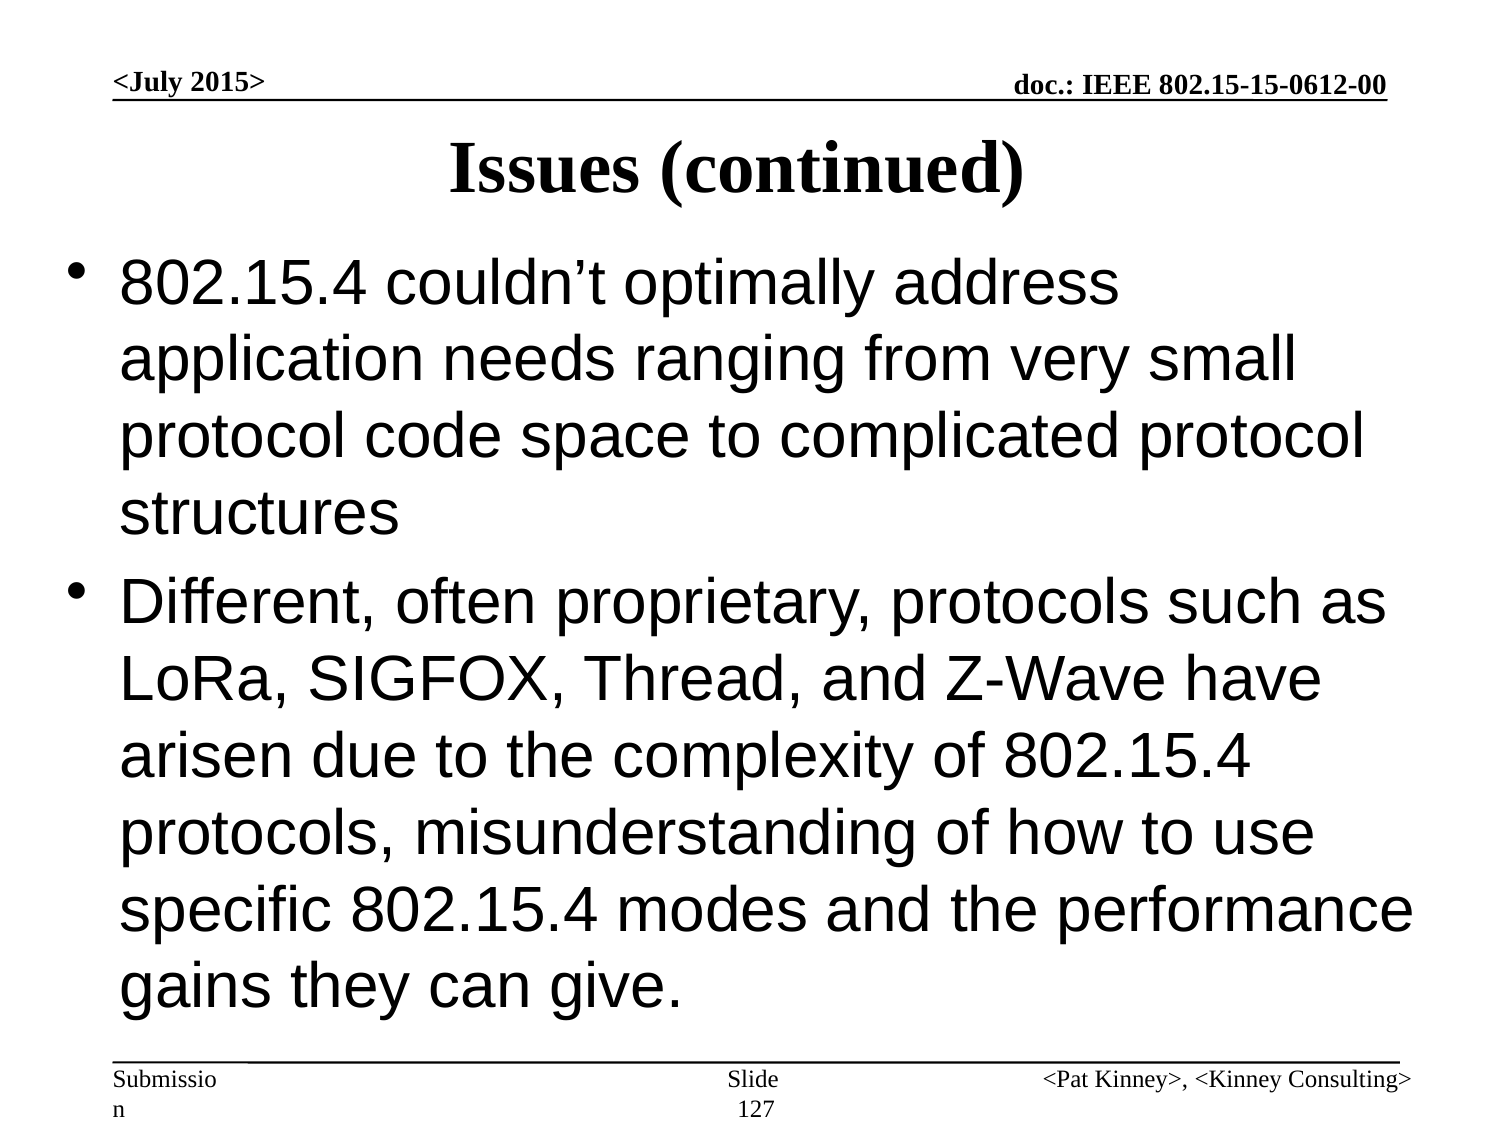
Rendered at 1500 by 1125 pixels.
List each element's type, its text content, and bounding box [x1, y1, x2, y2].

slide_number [112, 62, 375, 98]
slide_number Slide 127 [712, 1062, 801, 1093]
footer <Pat Kinney>, <Kinney Consulting> [900, 1062, 1413, 1093]
title Issues (continued) [99, 75, 1375, 232]
list 802.15.4 couldn’t optimally address application needs ranging from very small protocol code space to complicated protocol structures Different, often proprietary, protocols such as LoRa, SIGFOX, Thread, and Z-Wave have arisen due to the complexity of 802.15.4 protocols, misunderstanding of how to use specific 802.15.4 modes and the performance gains they can give. [50, 232, 1450, 1030]
